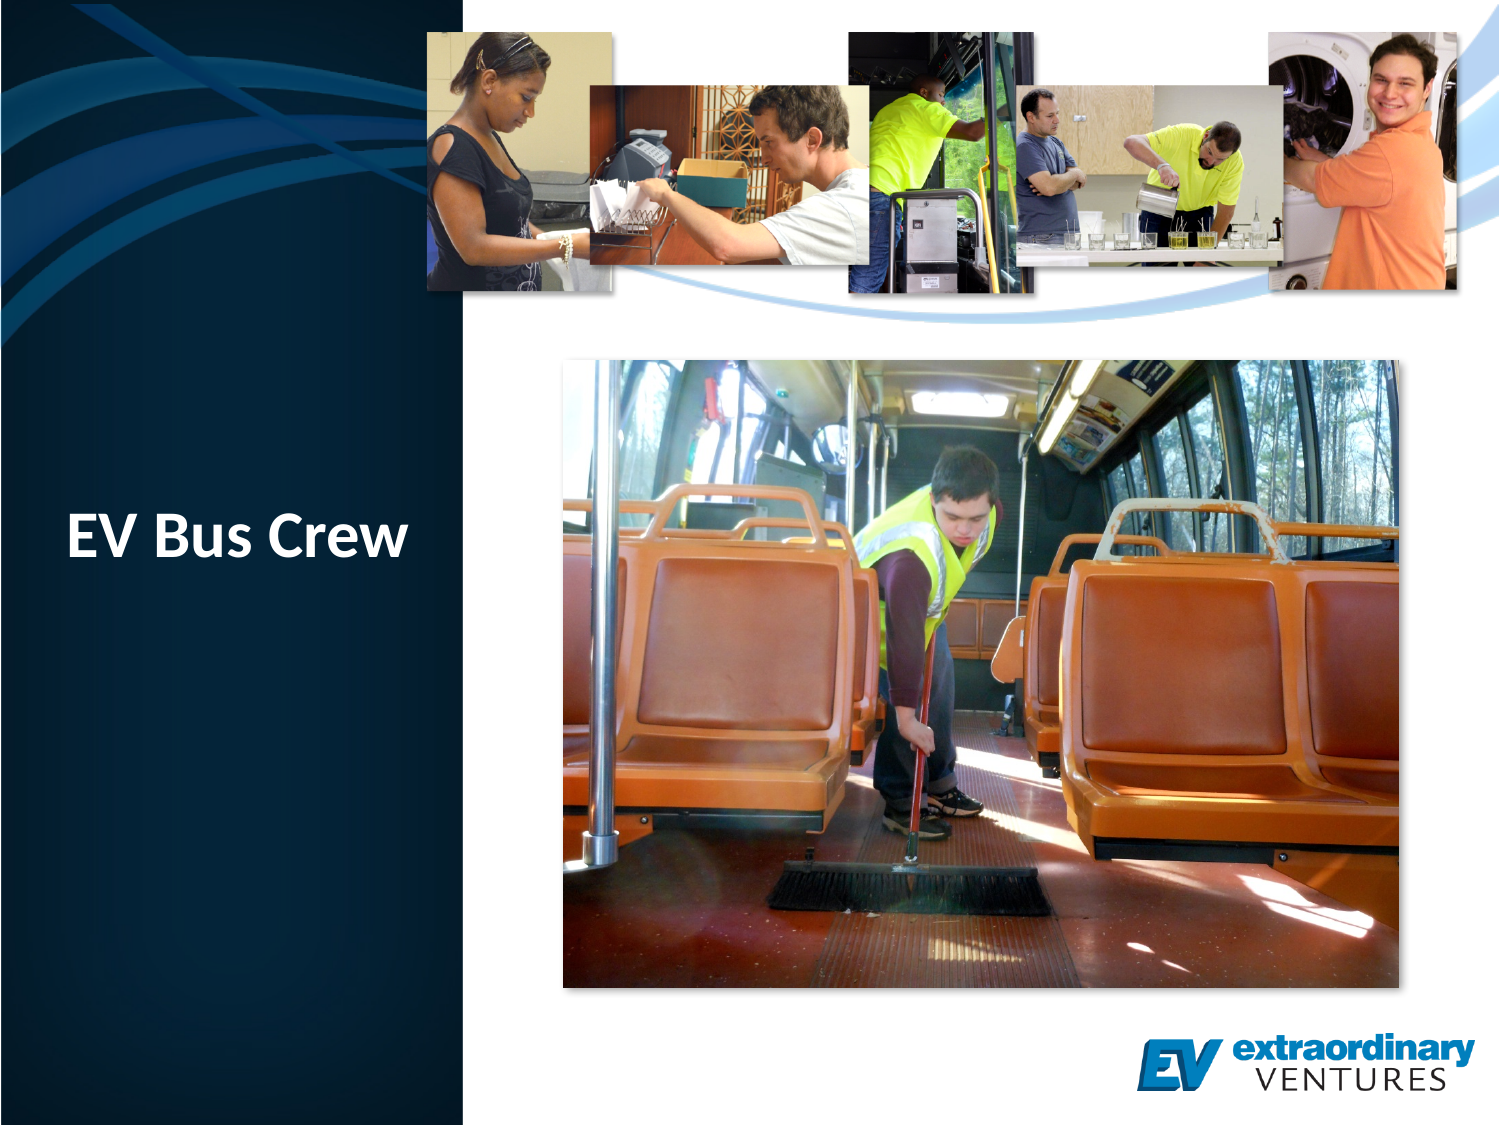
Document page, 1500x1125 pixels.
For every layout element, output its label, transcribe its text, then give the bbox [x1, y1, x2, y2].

picture [1370, 1046, 1375, 1054]
title EV Bus Crew [18, 350, 425, 713]
picture [1137, 1033, 1475, 1091]
picture [0, 0, 1499, 1125]
picture [1334, 1046, 1339, 1054]
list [563, 360, 1400, 988]
